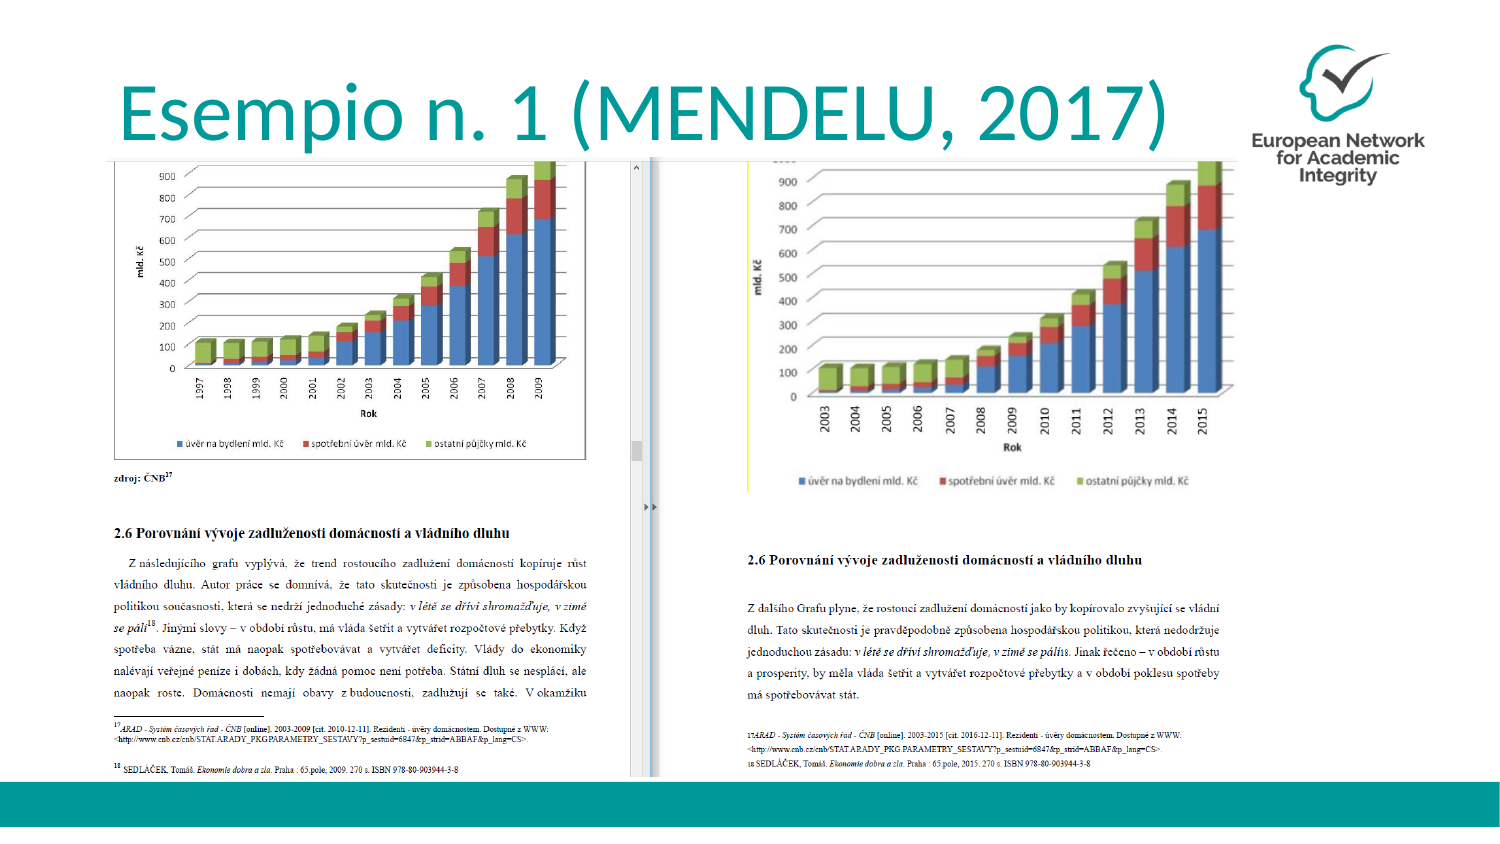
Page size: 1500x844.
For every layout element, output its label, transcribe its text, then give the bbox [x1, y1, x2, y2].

title Esempio n. 1 (MENDELU, 2017) [103, 44, 1238, 182]
picture [1220, 14, 1457, 216]
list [106, 157, 1238, 777]
